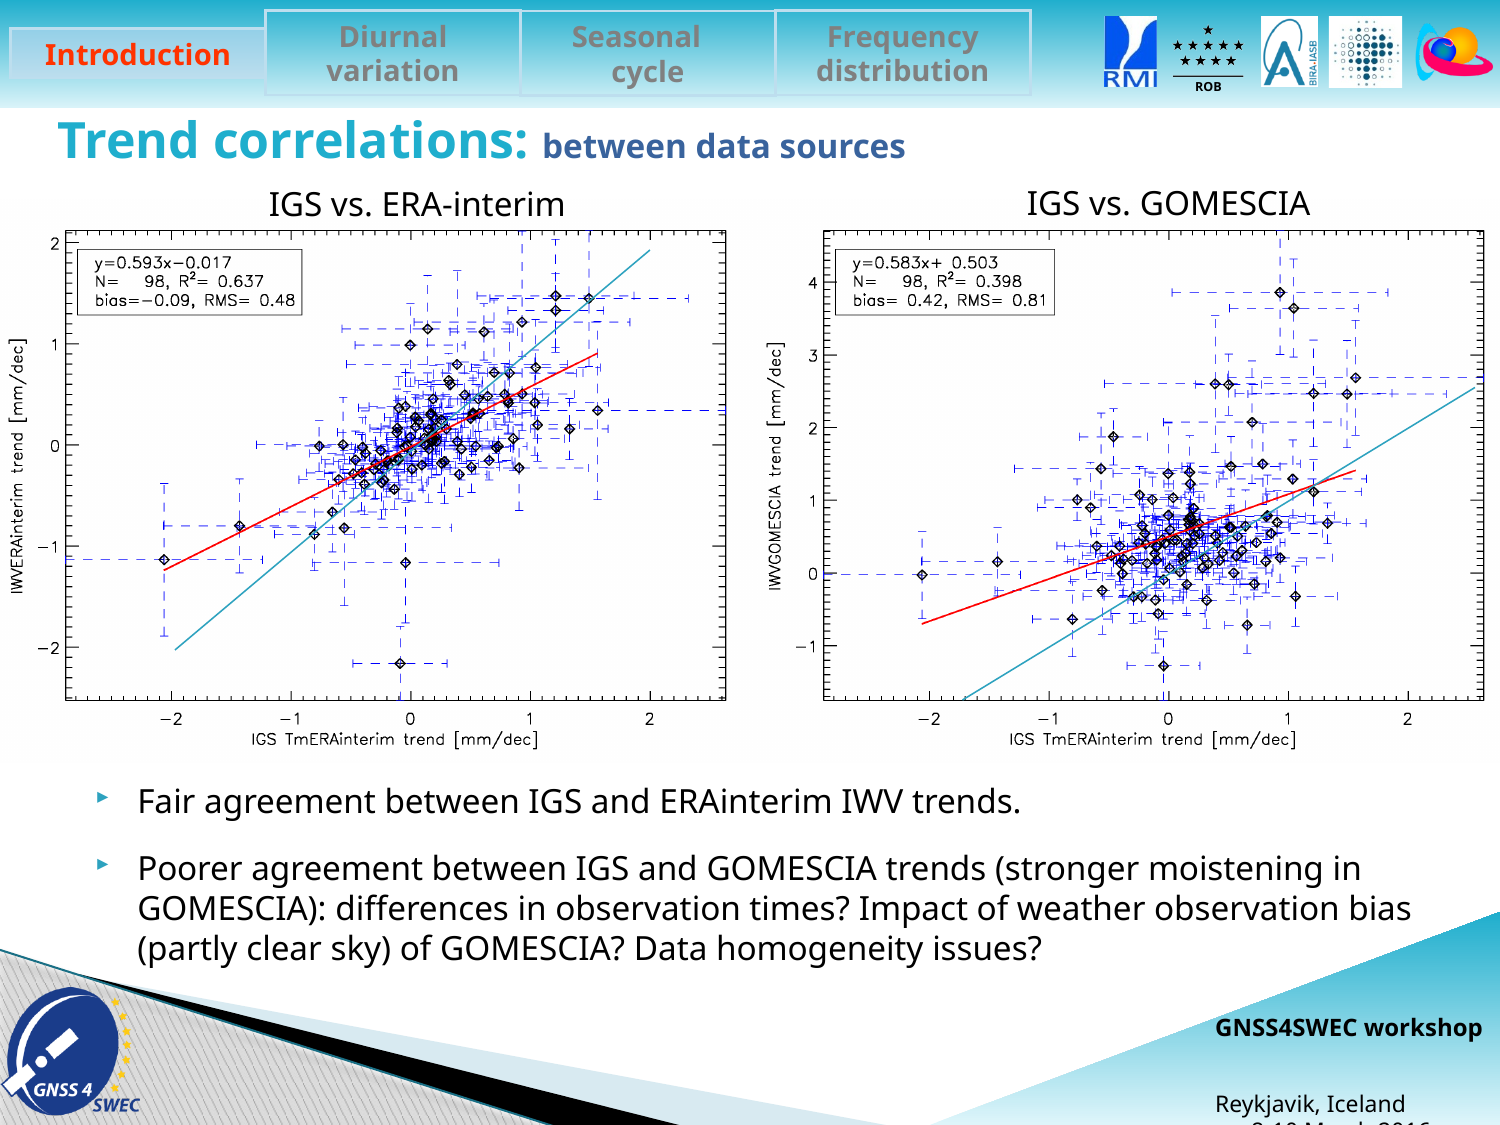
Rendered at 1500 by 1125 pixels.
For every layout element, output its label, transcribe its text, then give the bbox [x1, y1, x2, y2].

text_box Introduction [10, 28, 266, 79]
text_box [1104, 15, 1495, 103]
text_box IGS vs. GOMESCIA [1012, 174, 1326, 199]
text_box Frequency distribution [776, 10, 1031, 96]
text_box Seasonal cycle [520, 10, 776, 96]
text_box GNSS4SWEC workshop Reykjavik, Iceland 8-10 March 2016 [926, 907, 1500, 1125]
text_box IGS vs. ERA-interim [253, 176, 581, 199]
text_box [0, 0, 1500, 108]
list Fair agreement between IGS and ERAinterim IWV trends. Poorer agreement between IGS and GOMESCIA trends (stronger moistening in GOMESCIA): differences in observation times? Impact of weather observation bias (partly clear sky) of GOMESCIA? Data homogeneity issues? [62, 774, 1488, 975]
picture [0, 987, 140, 1116]
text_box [756, 199, 1500, 763]
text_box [0, 199, 756, 763]
text_box Diurnal variation [265, 10, 520, 96]
text_box Trend correlations: between data sources [24, 112, 1088, 166]
